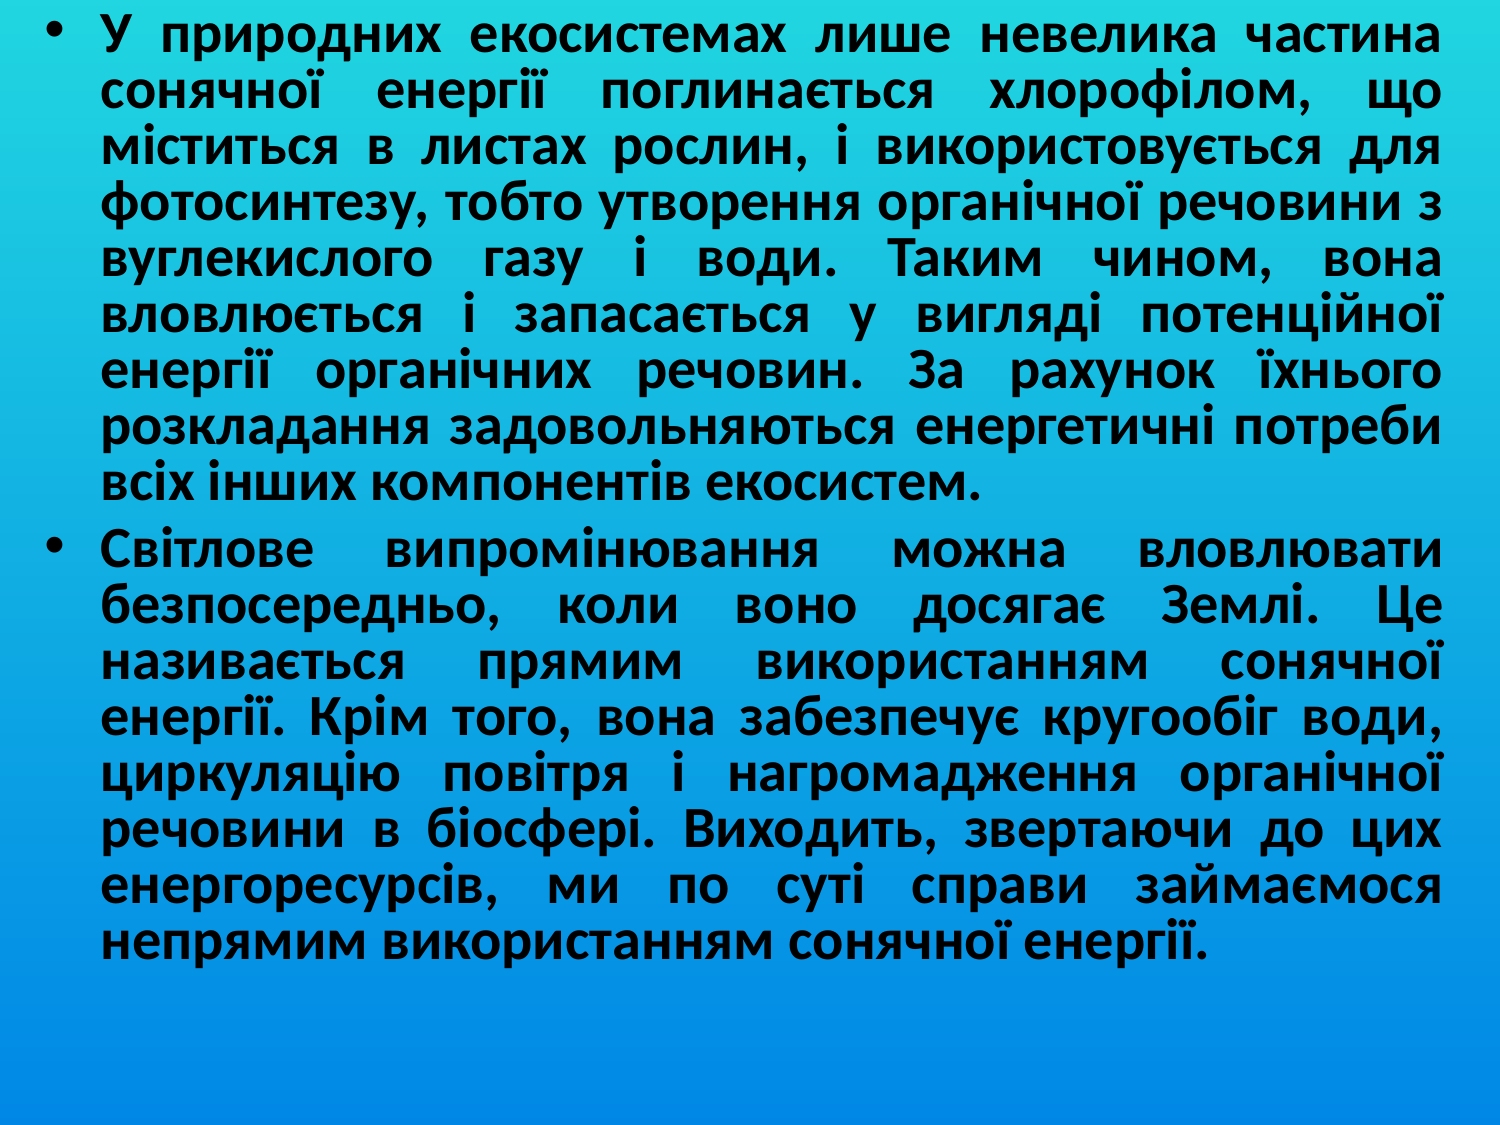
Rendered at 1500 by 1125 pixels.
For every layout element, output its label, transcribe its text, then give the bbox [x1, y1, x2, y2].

list У природних екосистемах лише невелика частина сонячної енергії поглинається хлорофілом, що міститься в листах рослин, і використовується для фотосинтезу, тобто утворення органічної речовини з вуглекислого газу і води. Таким чином, вона вловлюється і запасається у вигляді потенційної енергії органічних речовин. За рахунок їхнього розкладання задовольняються енергетичні потреби всіх інших компонентів екосистем. Світлове випромінювання можна вловлювати безпосередньо, коли воно досягає Землі. Це називається прямим використанням сонячної енергії. Крім того, вона забезпечує кругообіг води, циркуляцію повітря і нагромадження органічної речовини в біосфері. Виходить, звертаючи до цих енергоресурсів, ми по суті справи займаємося непрямим використанням сонячної енергії. [29, 0, 1459, 1047]
